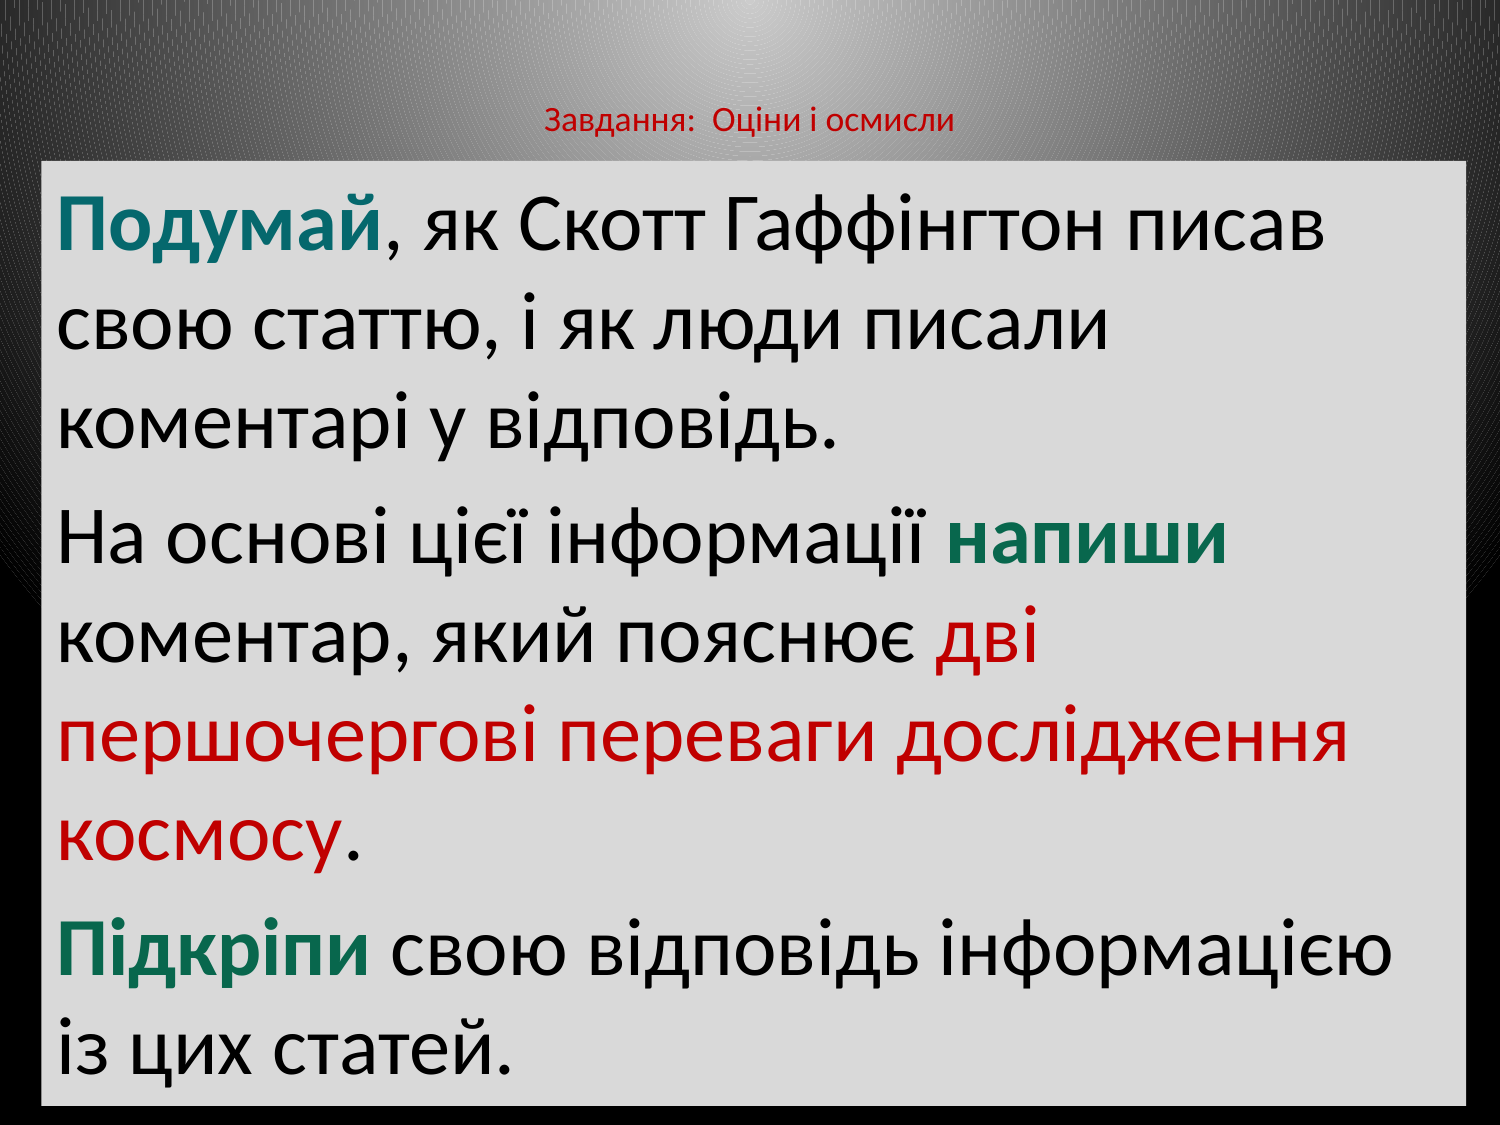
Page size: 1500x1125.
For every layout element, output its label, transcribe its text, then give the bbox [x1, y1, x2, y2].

list Подумай, як Скотт Гаффінгтон писав свою статтю, і як люди писали коментарі у відповідь. На основі цієї інформації напиши коментар, який пояснює дві першочергові переваги дослідження космосу. Підкріпи свою відповідь інформацією із цих статей. [41, 160, 1467, 1106]
title Завдання: Оціни і осмисли [75, 45, 1425, 160]
